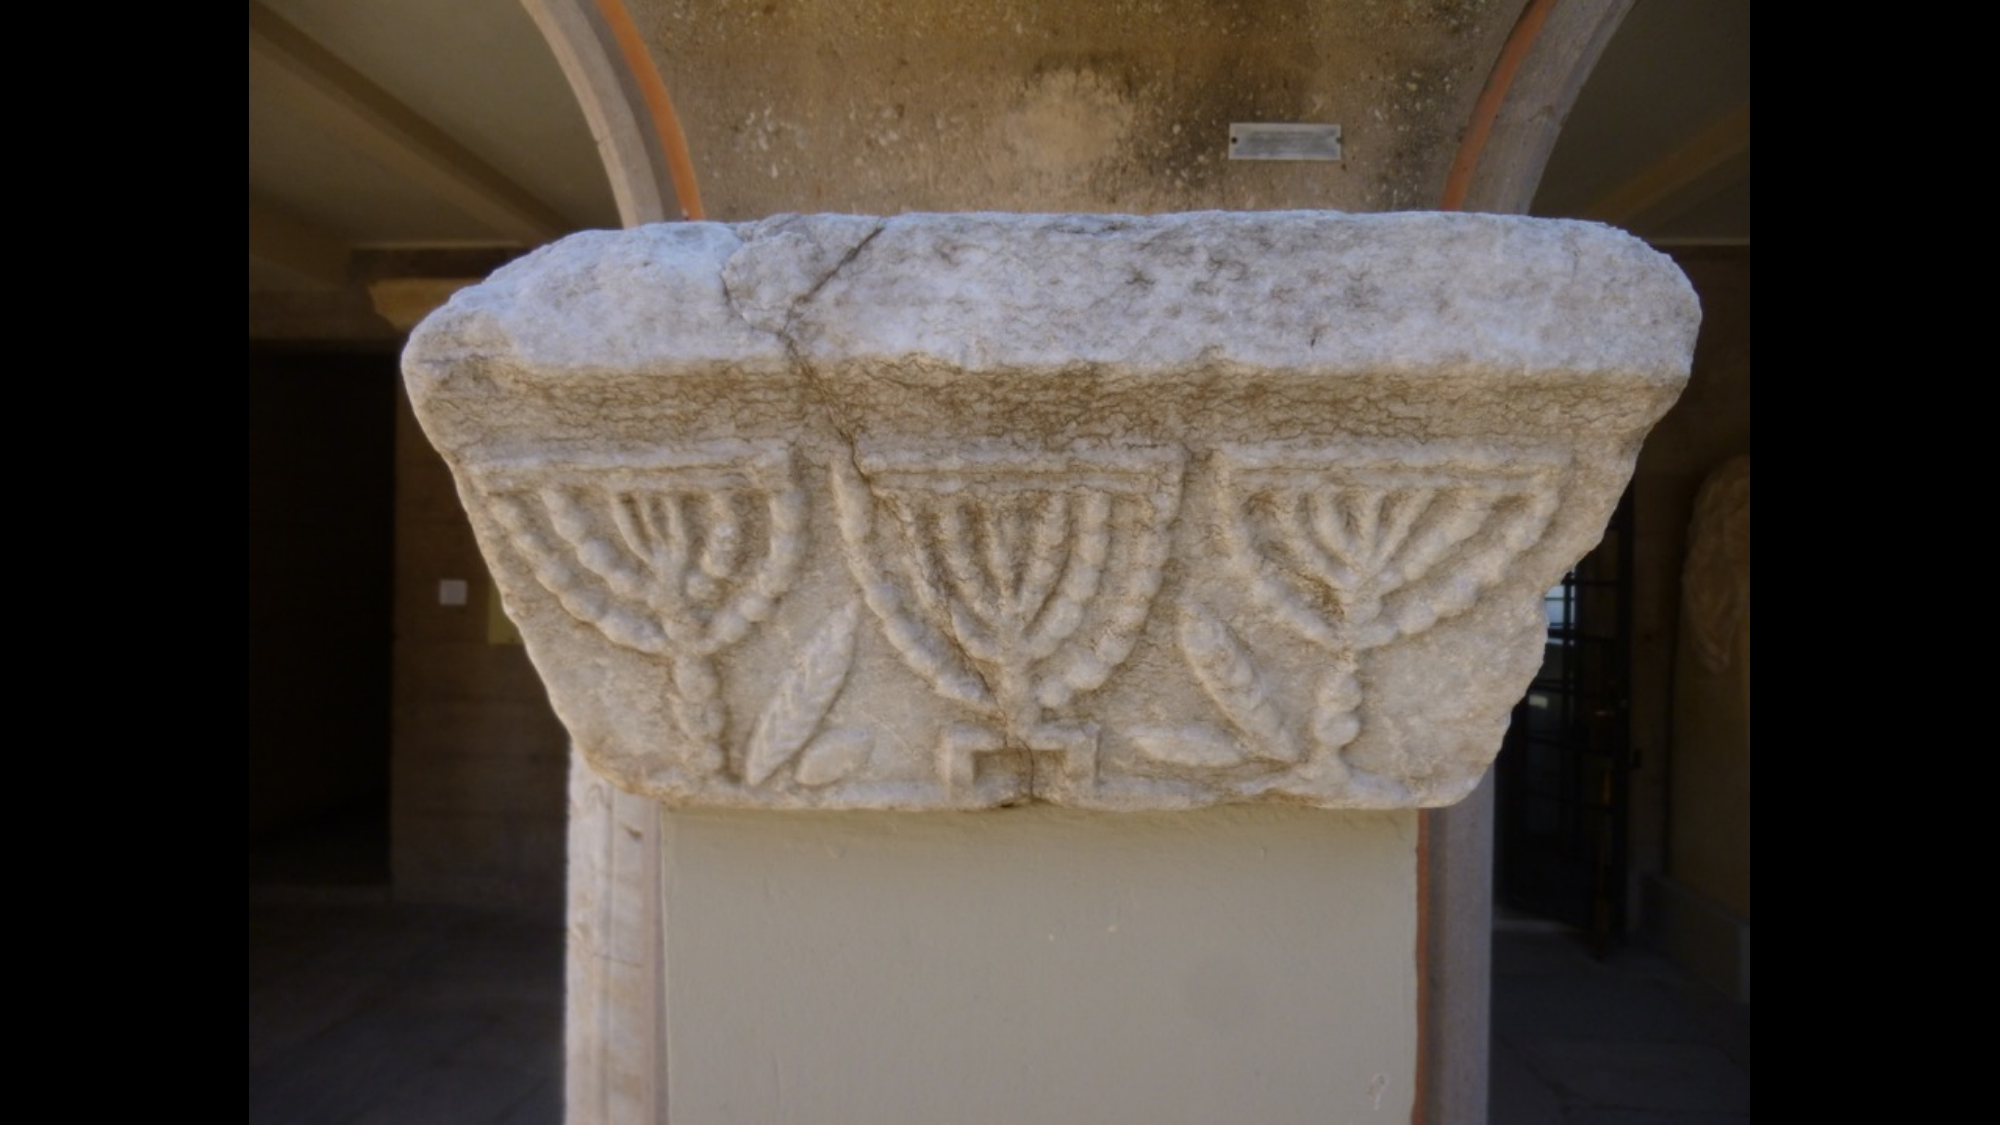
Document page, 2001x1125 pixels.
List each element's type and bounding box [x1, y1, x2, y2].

picture [249, 0, 1750, 1125]
